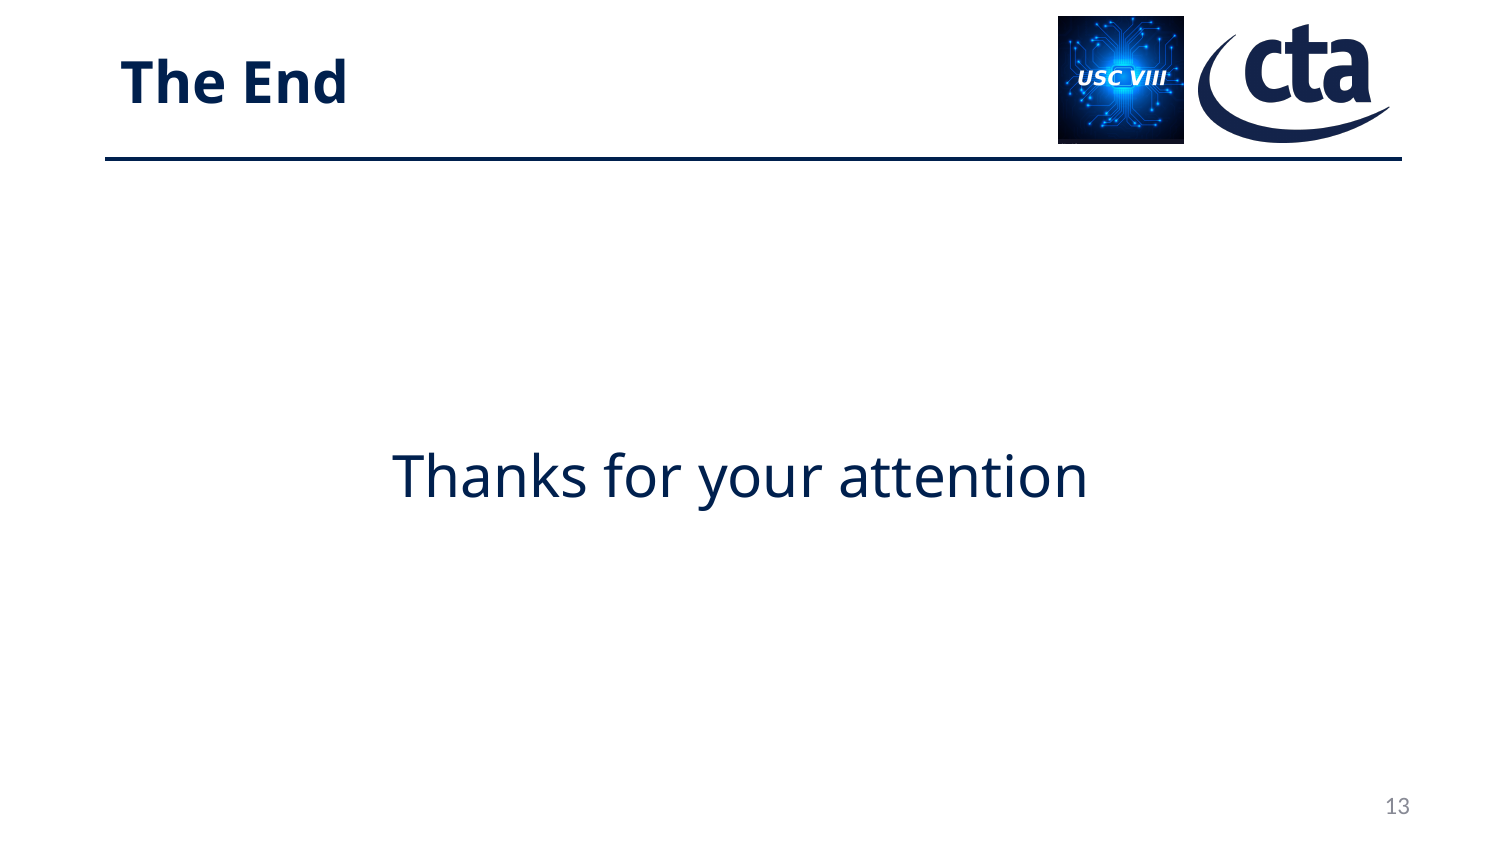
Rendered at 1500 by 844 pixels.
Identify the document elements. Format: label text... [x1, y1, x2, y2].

picture [1058, 16, 1184, 144]
list Thanks for your attention [105, 195, 1358, 753]
title The End [105, 29, 1040, 131]
picture [1198, 16, 1399, 143]
slide_number 13 [1074, 782, 1425, 827]
